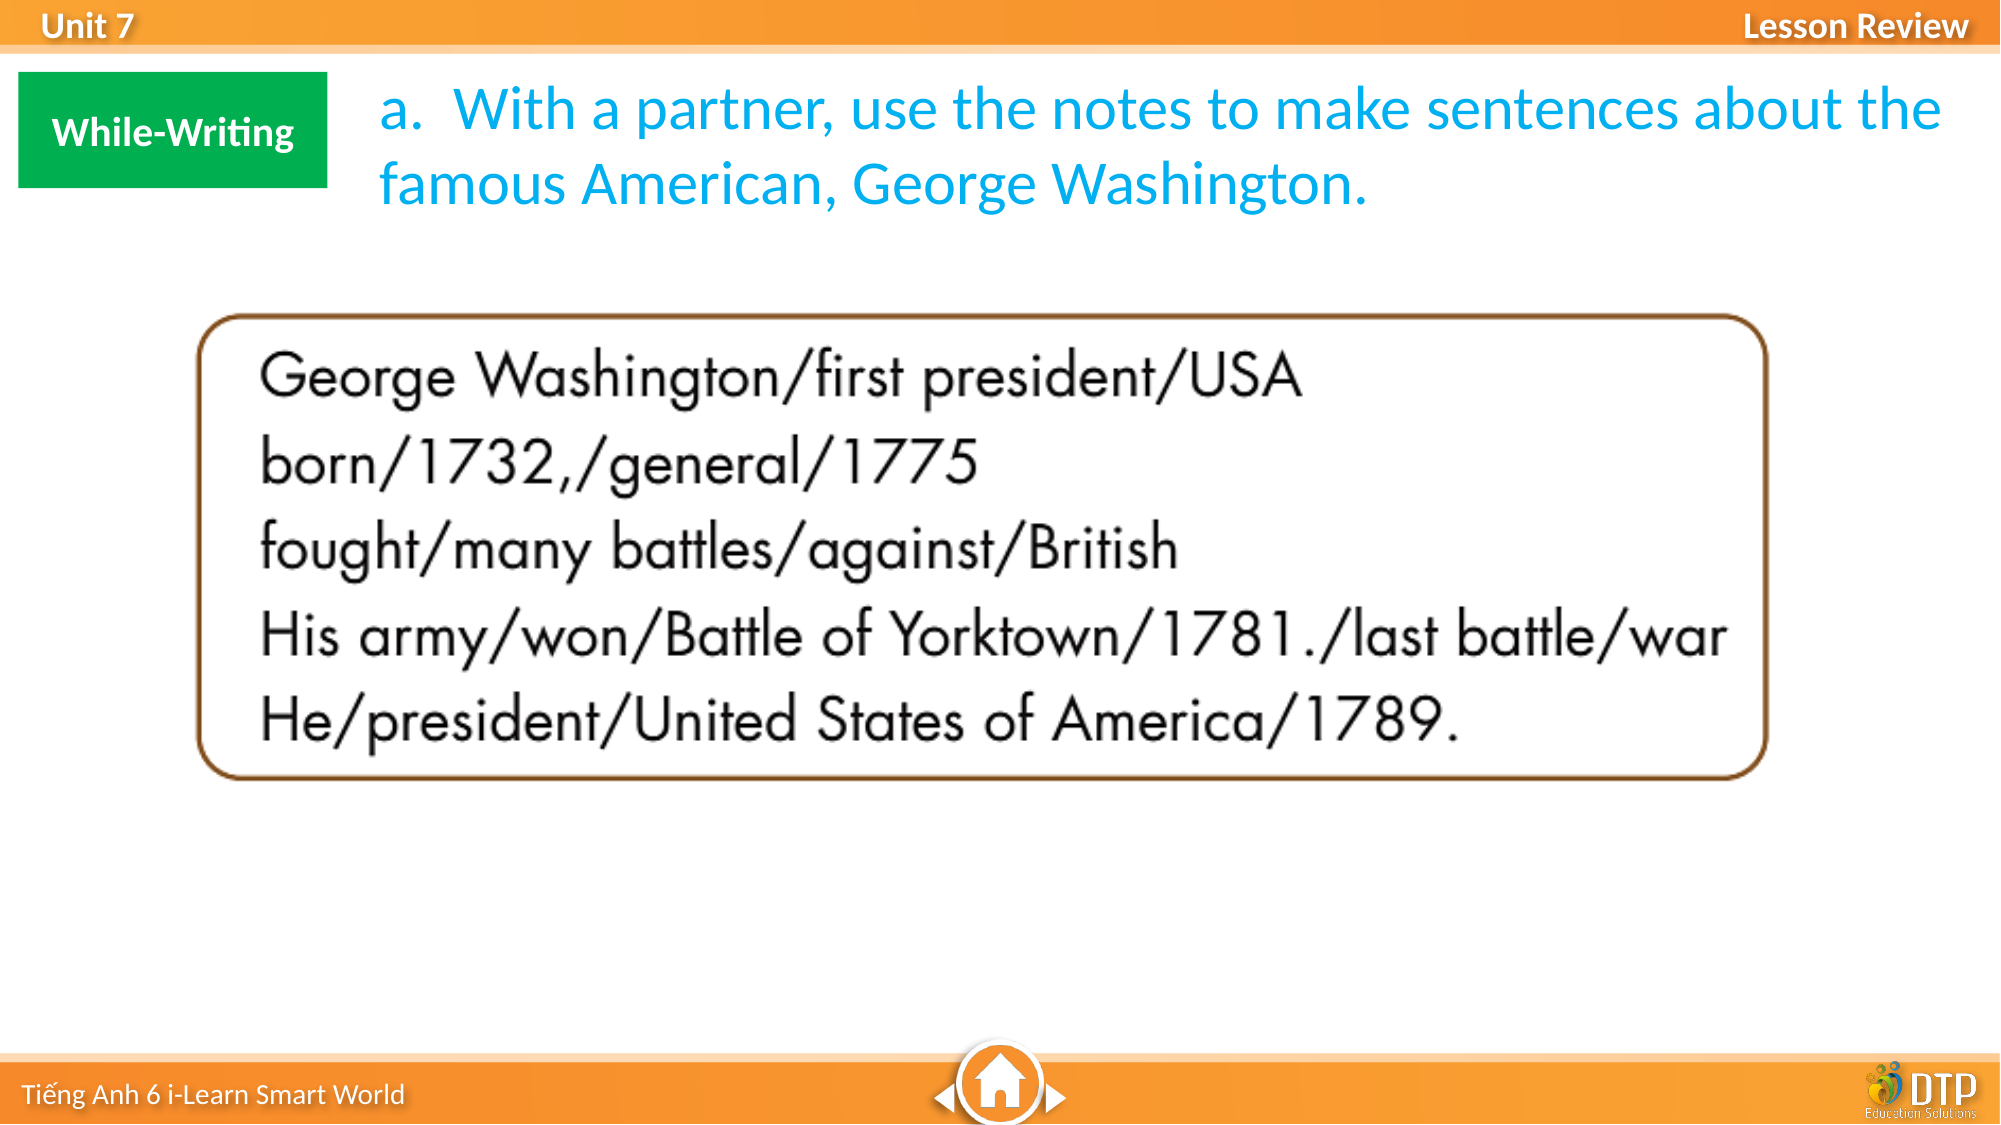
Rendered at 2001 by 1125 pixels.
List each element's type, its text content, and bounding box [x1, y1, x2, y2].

picture [0, 0, 2000, 1125]
text_box While-Writing [16, 70, 330, 190]
text_box a. With a partner, use the notes to make sentences about the famous American, George Washington. [364, 60, 2000, 225]
